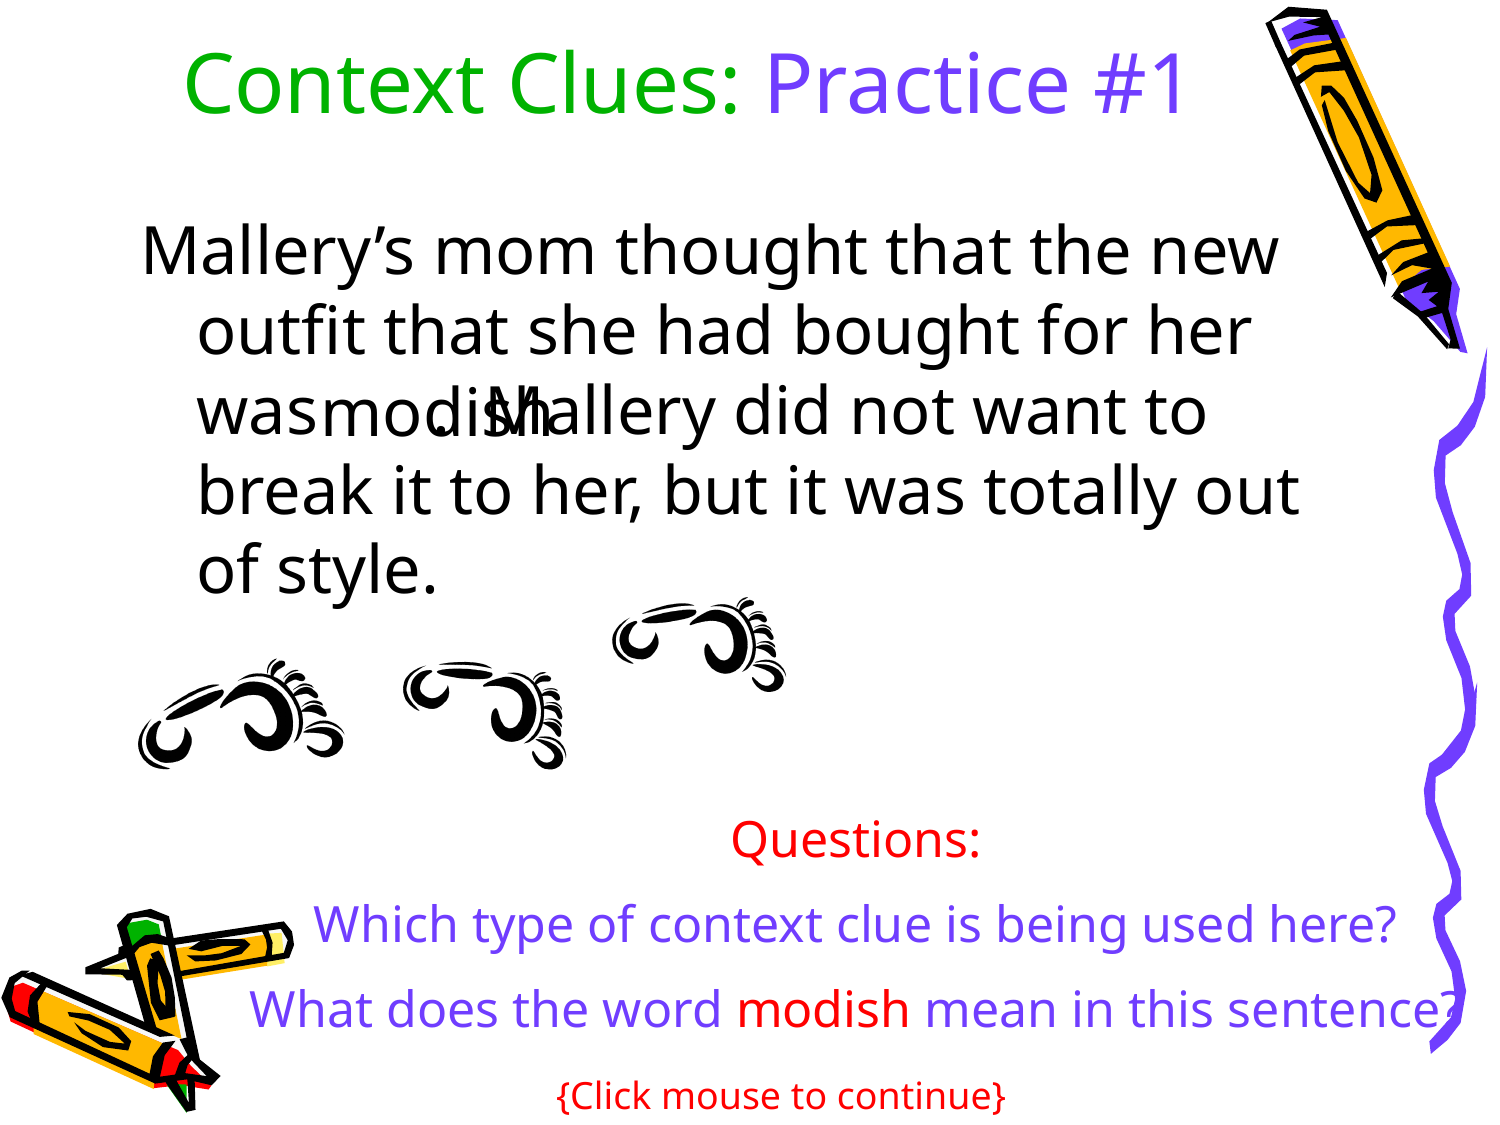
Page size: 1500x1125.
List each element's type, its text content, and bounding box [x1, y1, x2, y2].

text_box Context Clues: Practice #1 [75, 37, 1303, 138]
list Mallery’s mom thought that the new outfit that she had bought for her was . Mallery did not want to break it to her, but it was totally out of style. [125, 200, 1388, 800]
text_box {Click mouse to continue} [524, 1064, 1038, 1125]
text_box Questions: Which type of context clue is being used here? What does the word modish mean in this sentence? [212, 800, 1500, 1055]
picture [394, 623, 580, 797]
picture [126, 629, 349, 831]
text_box modish [174, 362, 700, 458]
picture [611, 561, 787, 734]
